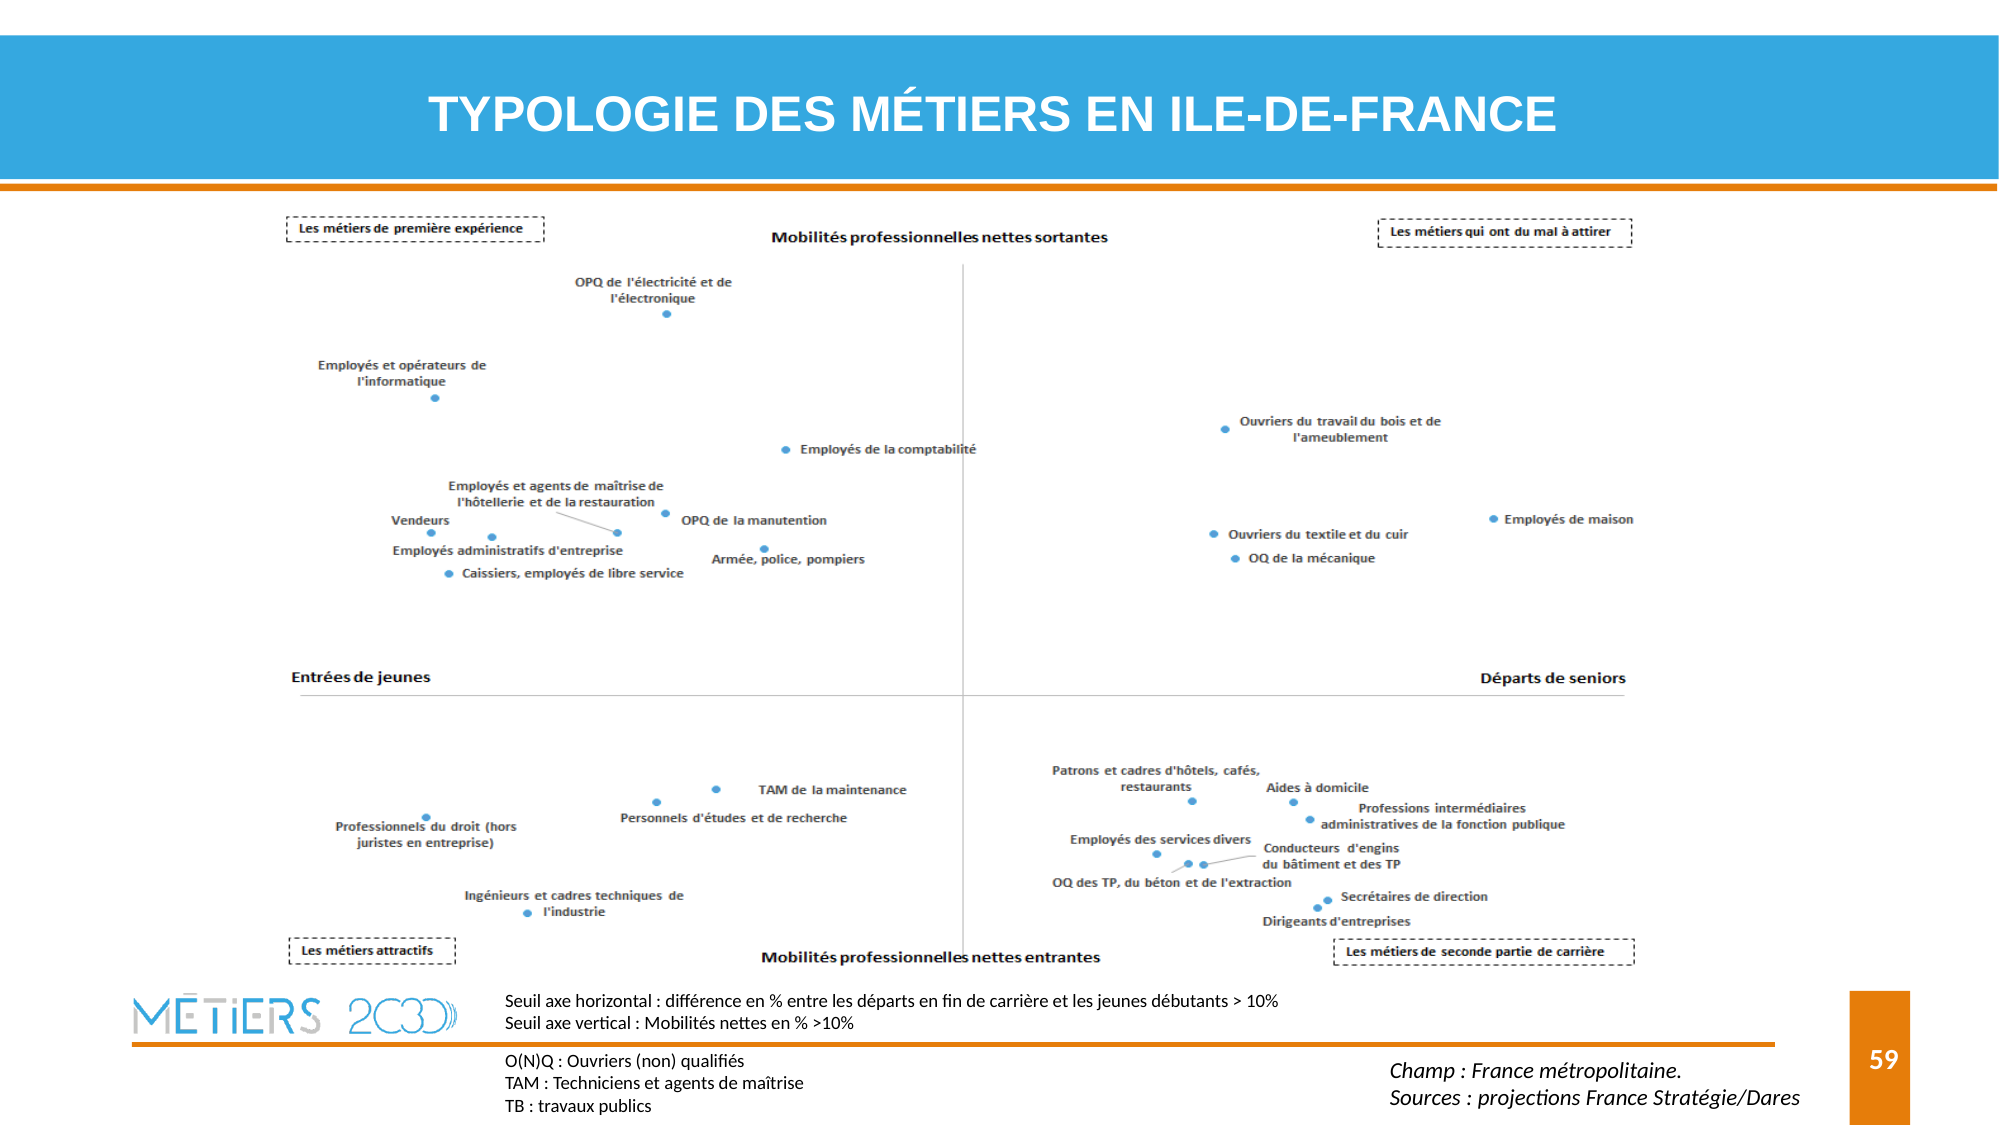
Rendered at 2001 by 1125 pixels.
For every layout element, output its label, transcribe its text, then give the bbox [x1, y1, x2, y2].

picture [126, 987, 460, 1045]
text_box O(N)Q : Ouvriers (non) qualifiés TAM : Techniciens et agents de maîtrise TB : travaux publics [490, 1041, 1323, 1124]
text_box Typologie des métiers en ile-de-france [46, 74, 1940, 150]
slide_number 59 [1463, 1028, 1914, 1088]
picture [280, 210, 1640, 971]
text_box Champ : France métropolitaine. Sources : projections France Stratégie/Dares [1375, 1047, 1831, 1118]
text_box Seuil axe horizontal : différence en % entre les départs en fin de carrière et les jeunes débutants > 10% Seuil axe vertical : Mobilités nettes en % >10% [490, 981, 1323, 1041]
